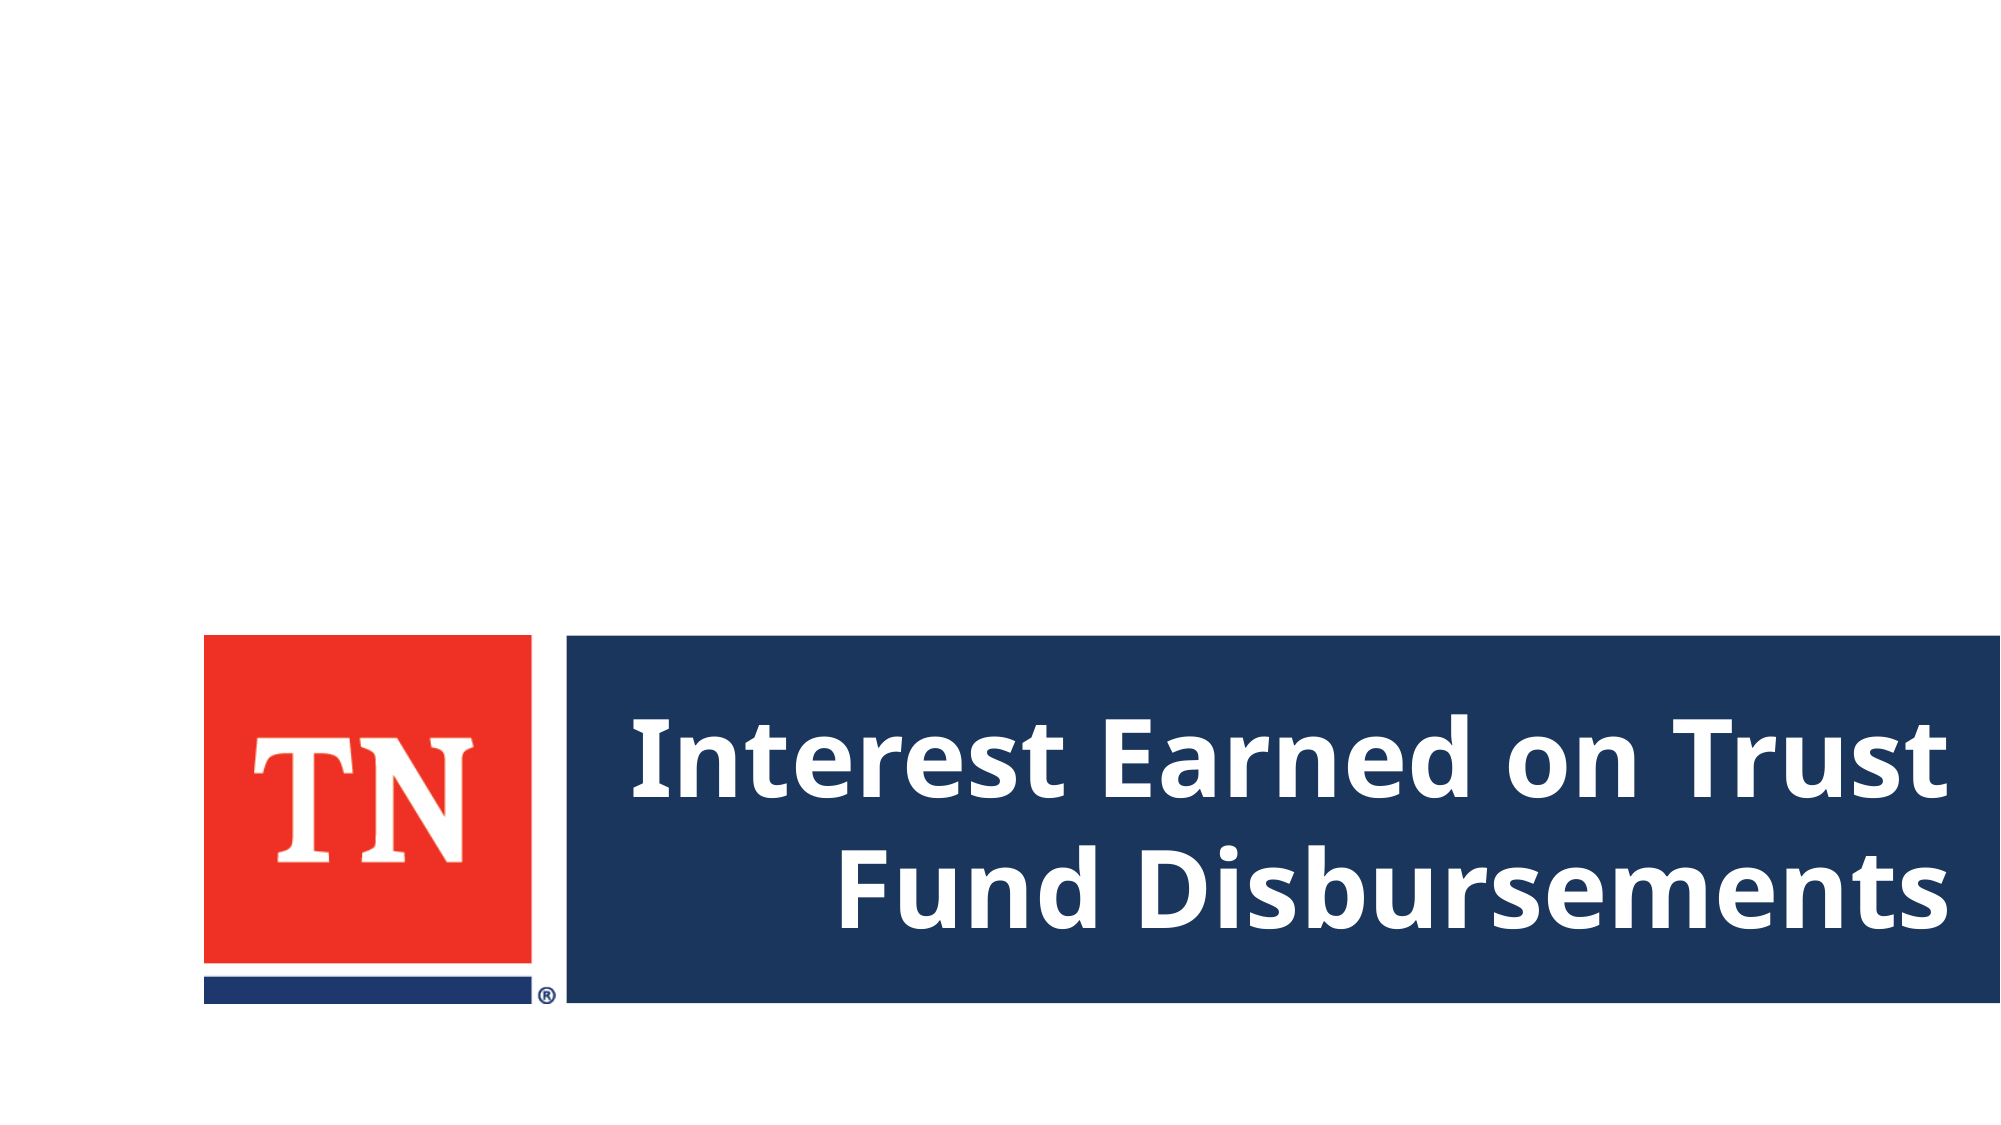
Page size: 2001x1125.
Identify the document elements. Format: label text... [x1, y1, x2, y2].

title Interest Earned on Trust Fund Disbursements [583, 635, 1967, 1004]
picture [204, 635, 556, 1004]
